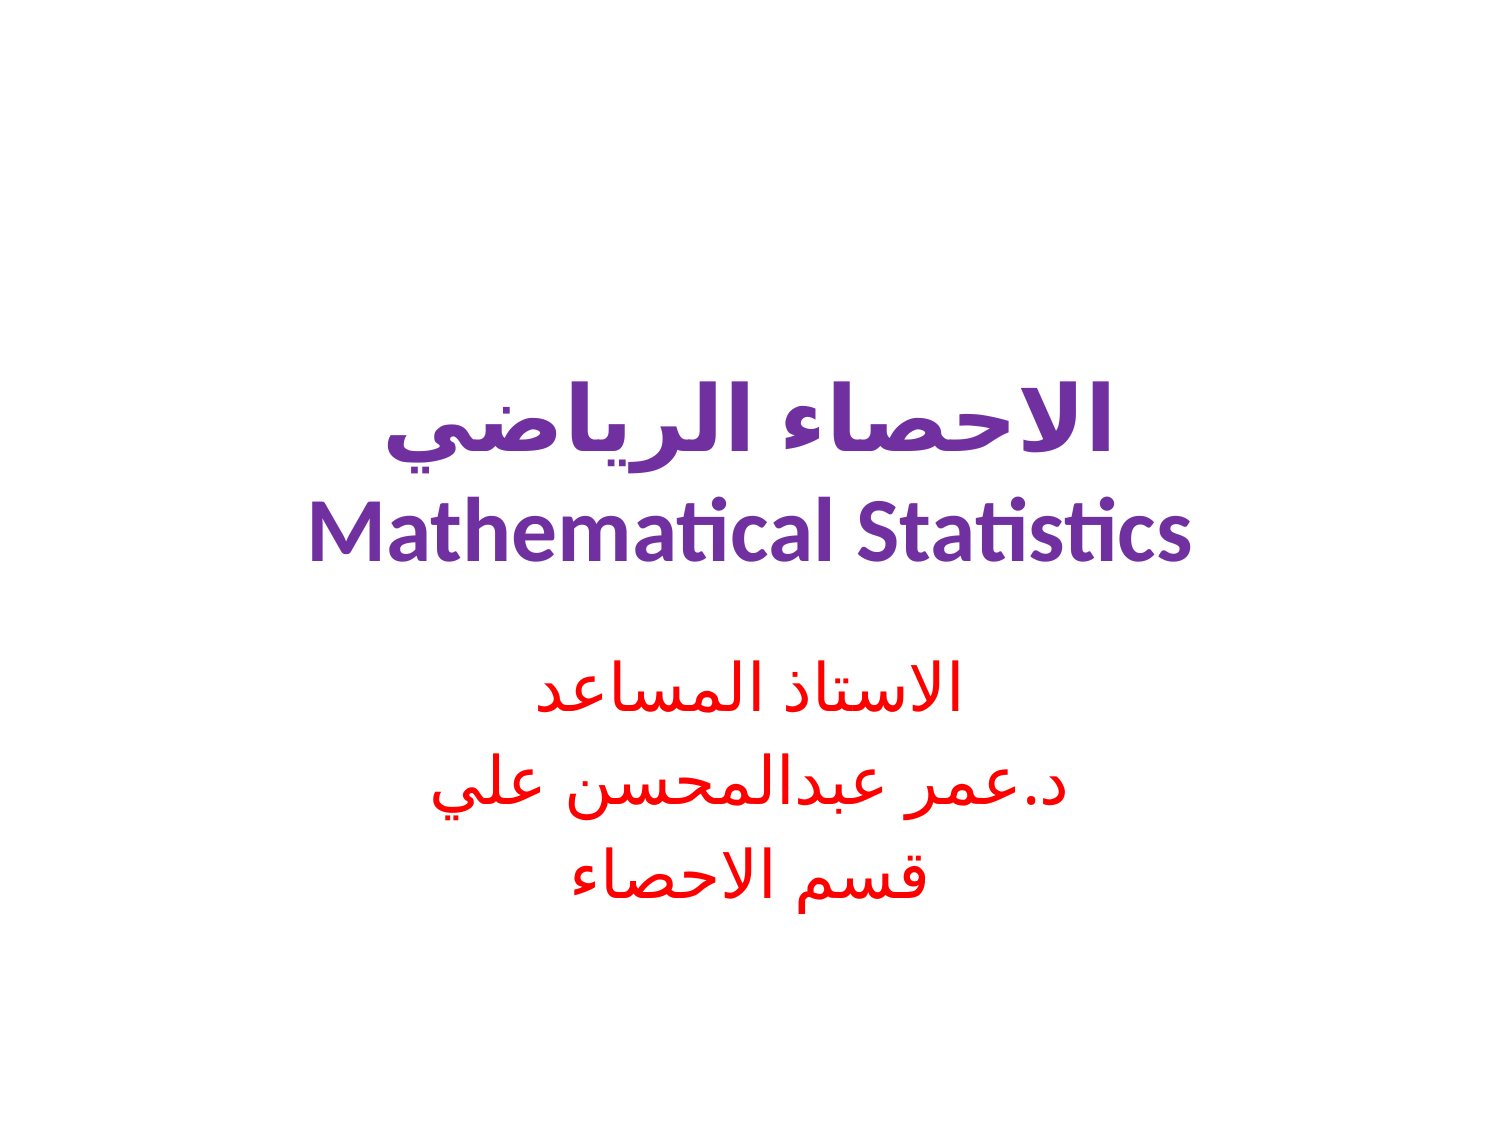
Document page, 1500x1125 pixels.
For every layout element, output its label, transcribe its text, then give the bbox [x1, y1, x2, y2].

title الاحصاء الرياضي Mathematical Statistics [112, 349, 1388, 591]
subtitle الاستاذ المساعد د.عمر عبدالمحسن علي قسم الاحصاء [225, 637, 1275, 925]
